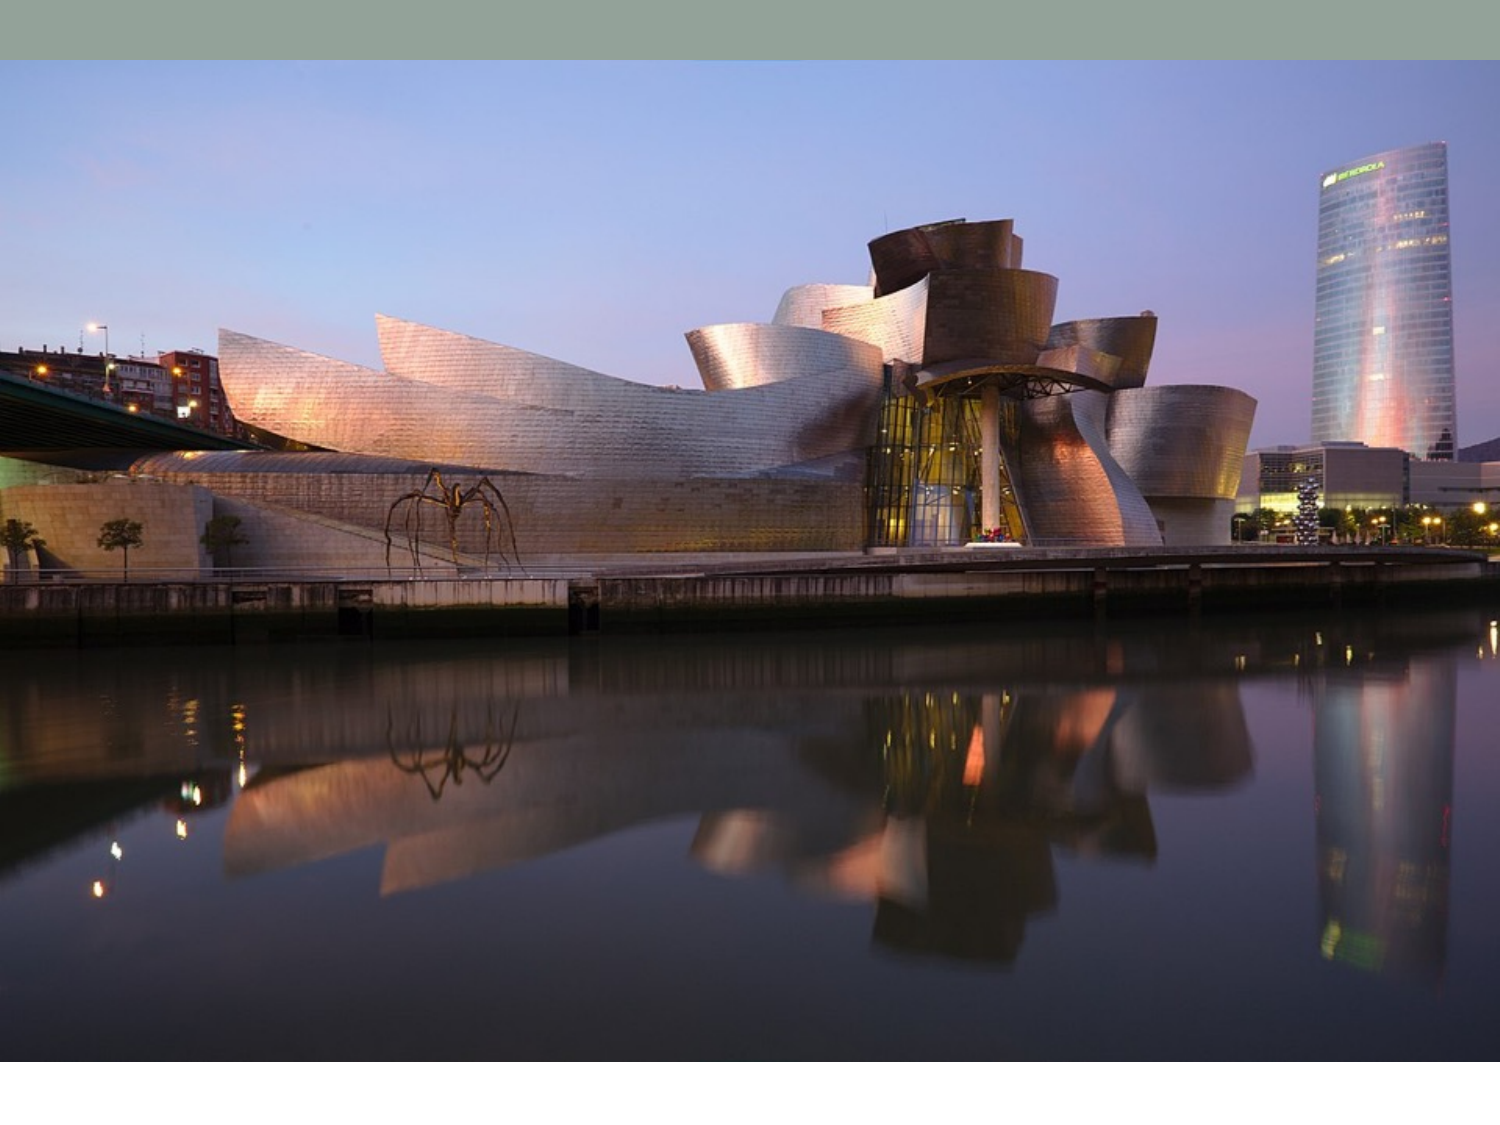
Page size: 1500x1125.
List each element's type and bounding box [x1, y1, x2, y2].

picture [0, 60, 1500, 1062]
